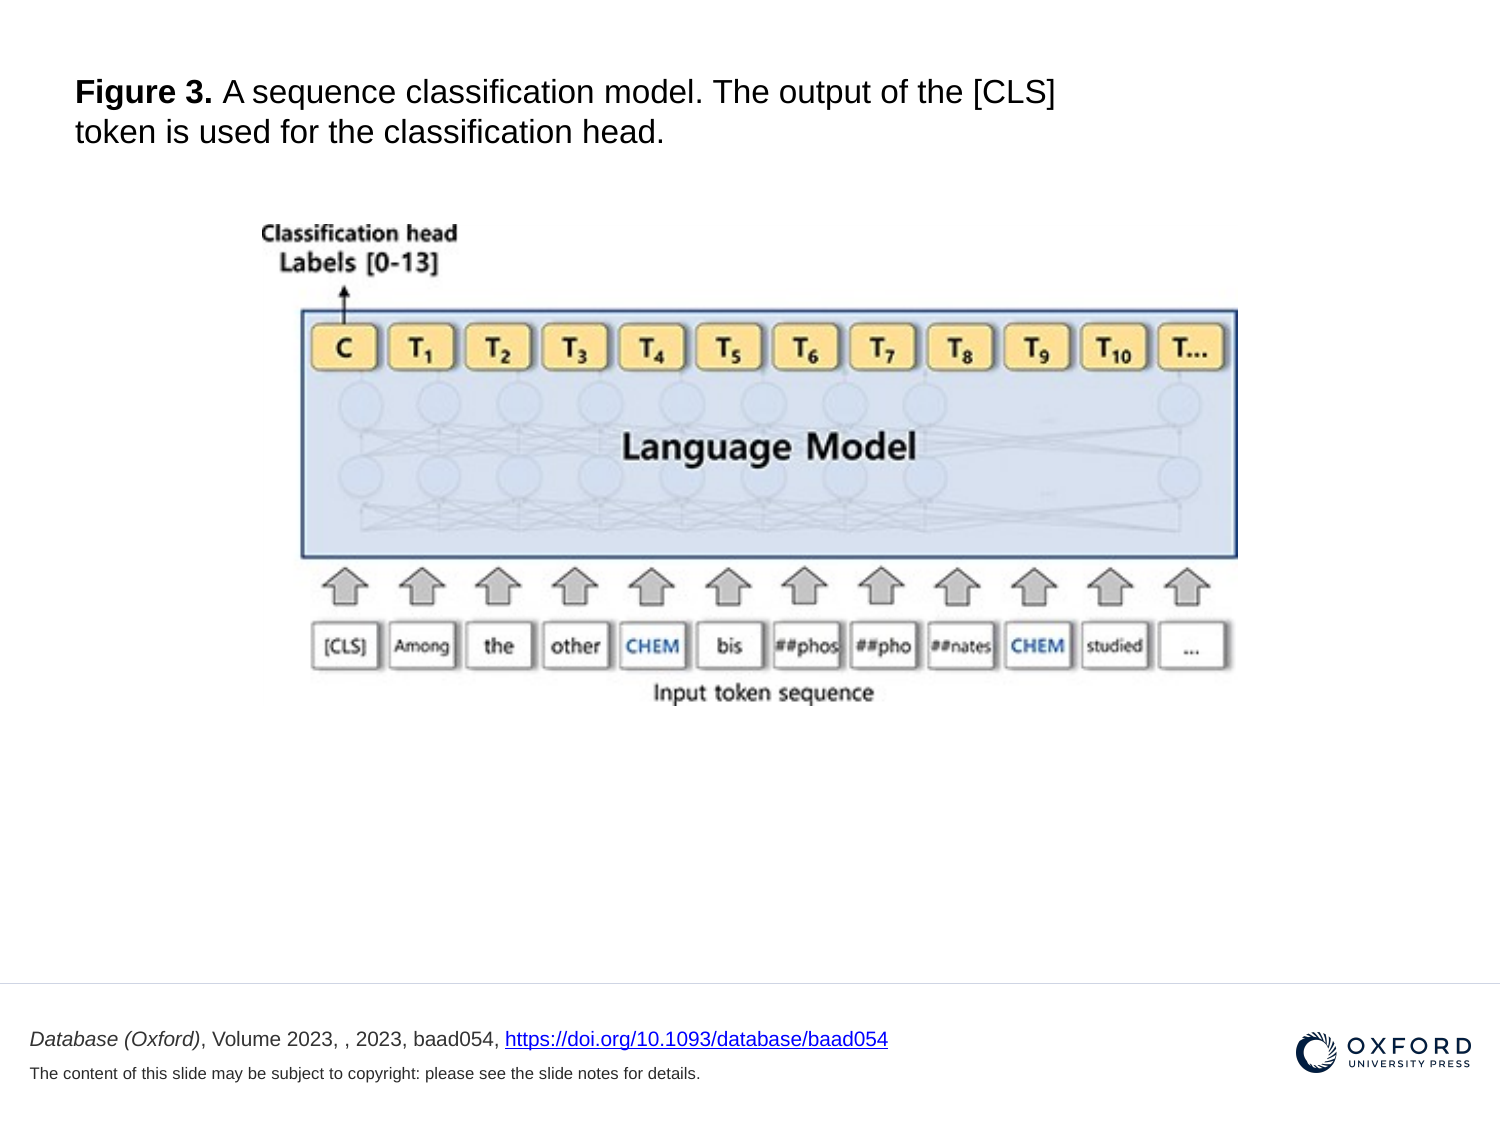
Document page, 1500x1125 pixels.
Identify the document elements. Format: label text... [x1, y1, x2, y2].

footer Database (Oxford), Volume 2023, , 2023, baad054, https://doi.org/10.1093/database/baad054 The content of this slide may be subject to copyright: please see the slide notes for details. [0, 983, 1260, 1125]
picture [1296, 1032, 1471, 1073]
title Figure 3. A sequence classification model. The output of the [CLS] token is used for the classification head. [75, 69, 1078, 171]
picture [262, 224, 1238, 706]
